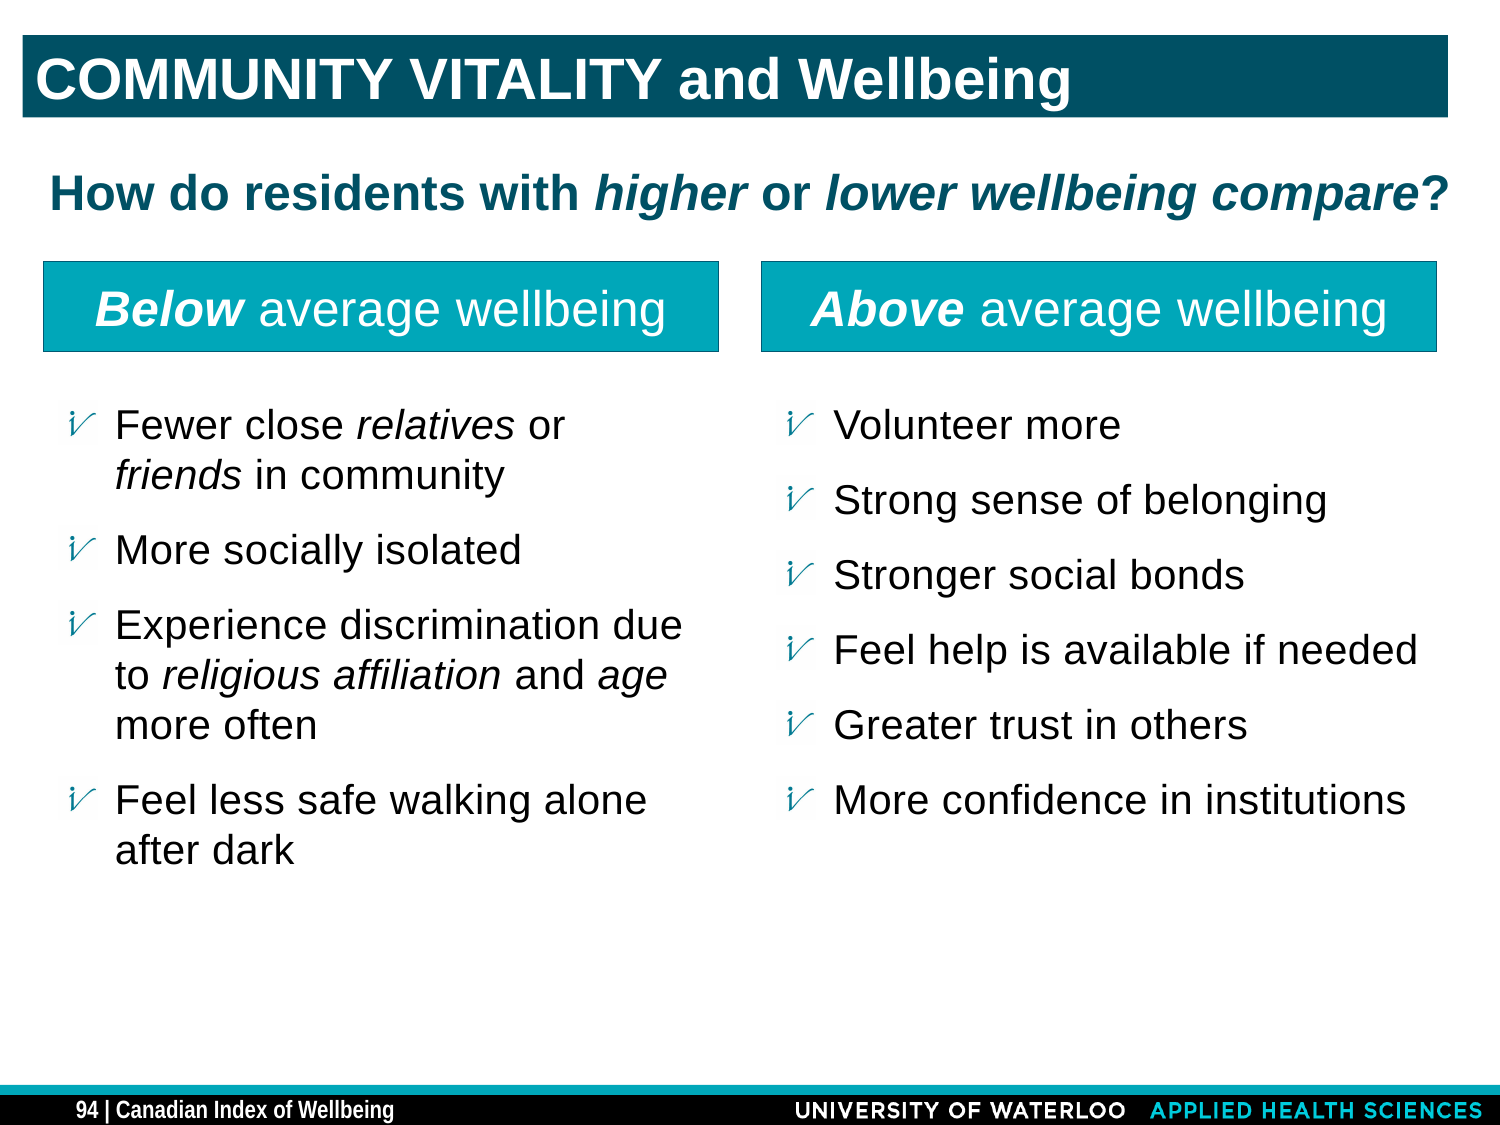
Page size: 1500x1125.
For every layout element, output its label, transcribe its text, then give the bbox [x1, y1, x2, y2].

list Volunteer more Strong sense of belonging Stronger social bonds Feel help is available if needed Greater trust in others More confidence in institutions [761, 390, 1448, 1039]
picture [58, 400, 98, 445]
title How do residents with higher or lower wellbeing compare? [0, 143, 1500, 237]
picture [776, 475, 816, 520]
picture [776, 700, 816, 745]
list Above average wellbeing [761, 261, 1437, 352]
picture [776, 550, 816, 595]
picture [776, 400, 816, 445]
picture [776, 776, 816, 820]
picture [0, 1095, 1500, 1125]
list Below average wellbeing [43, 261, 719, 352]
picture [58, 525, 98, 570]
picture [776, 625, 816, 670]
picture [58, 776, 98, 820]
picture [58, 600, 98, 645]
list Fewer close relatives or friends in community More socially isolated Experience discrimination due to religious affiliation and age more often Feel less safe walking alone after dark [43, 390, 719, 1039]
text_box COMMUNITY VITALITY and Wellbeing [22, 35, 1448, 118]
